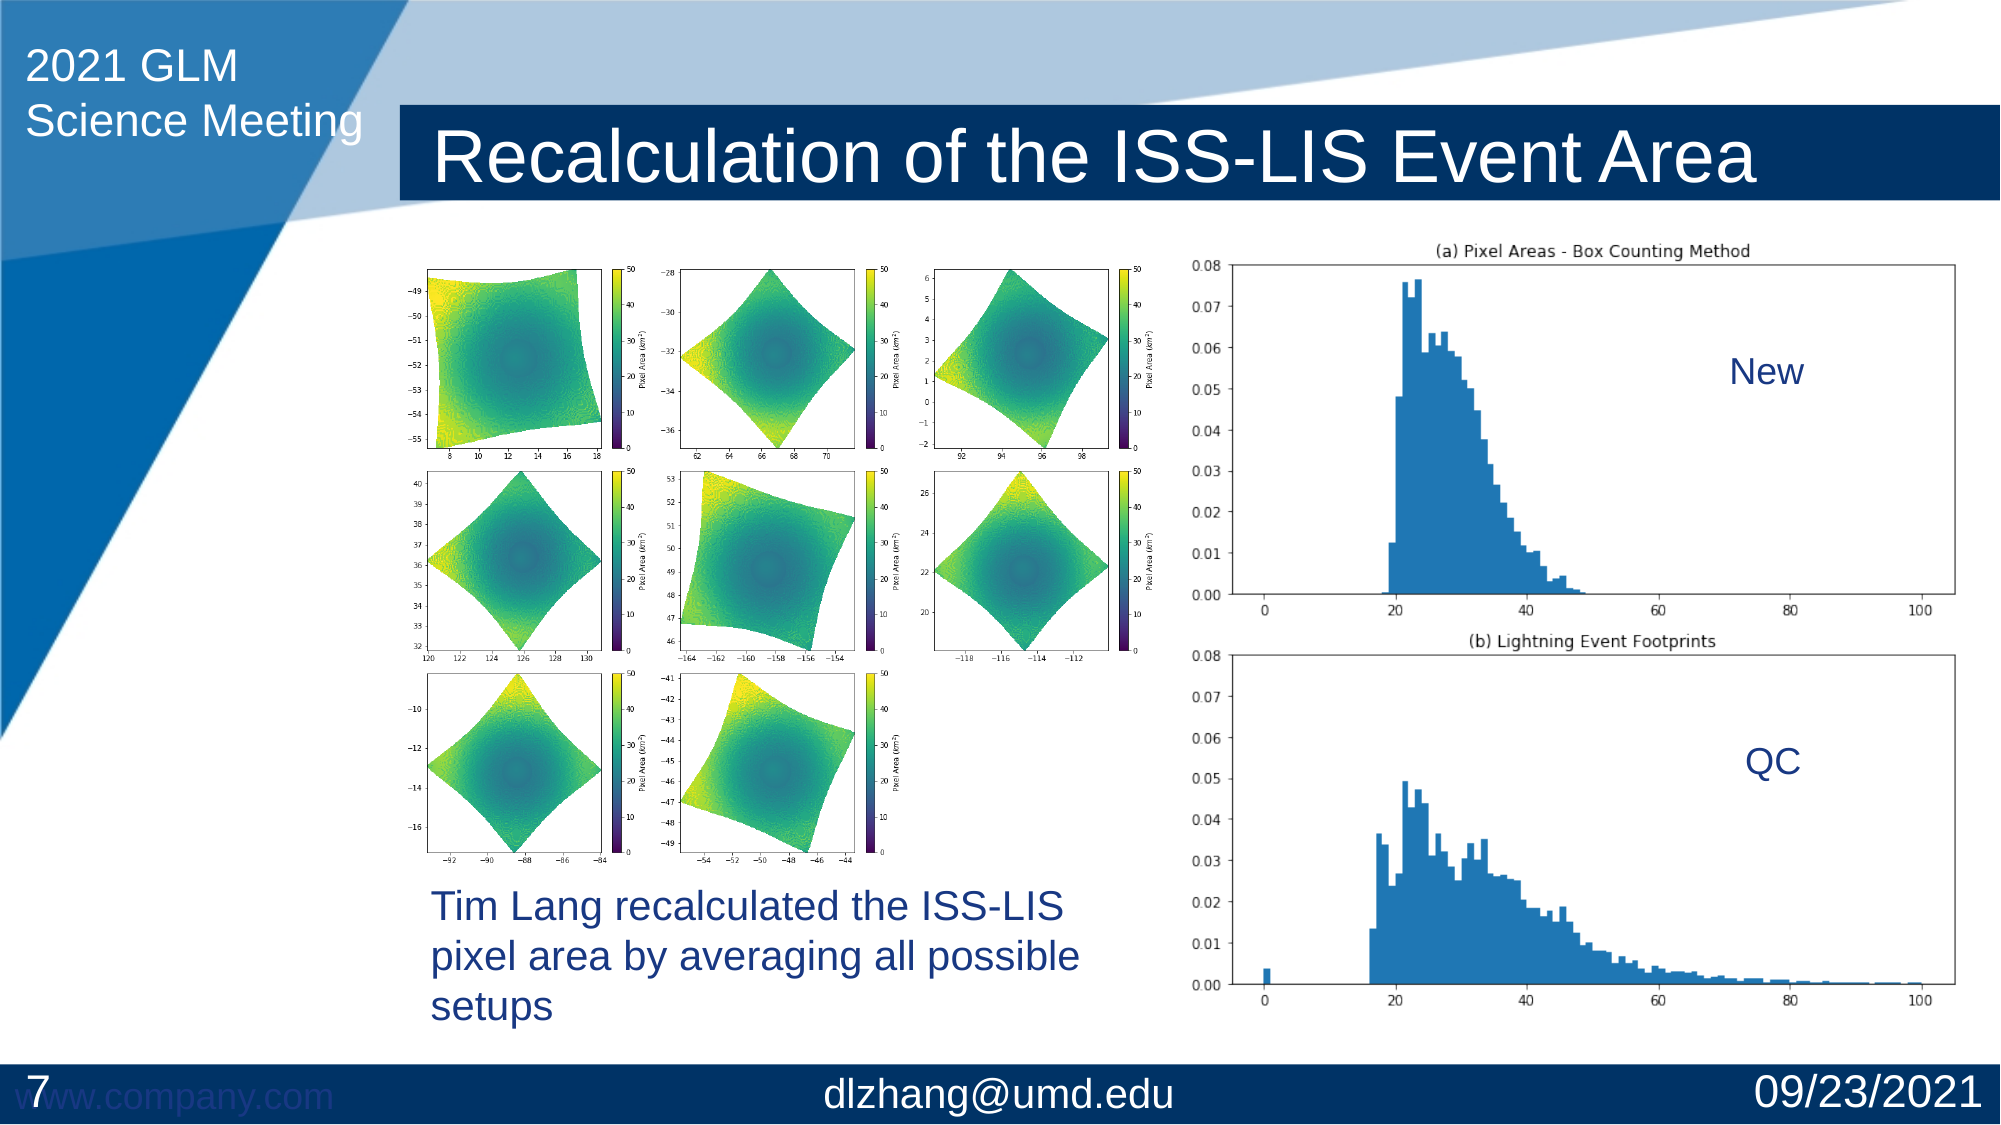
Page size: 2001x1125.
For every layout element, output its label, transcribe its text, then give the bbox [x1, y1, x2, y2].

text_box 09/23/2021 [1739, 1054, 1999, 1124]
title Recalculation of the ISS-LIS Event Area [399, 104, 2000, 201]
text_box dlzhang@umd.edu [808, 1059, 1221, 1125]
picture [0, 0, 2000, 1017]
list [399, 258, 1167, 872]
text_box 2021 GLM Science Meeting [10, 28, 396, 154]
text_box Tim Lang recalculated the ISS-LIS pixel area by averaging all possible setups [415, 872, 1134, 1037]
text_box 7 [10, 1054, 67, 1124]
